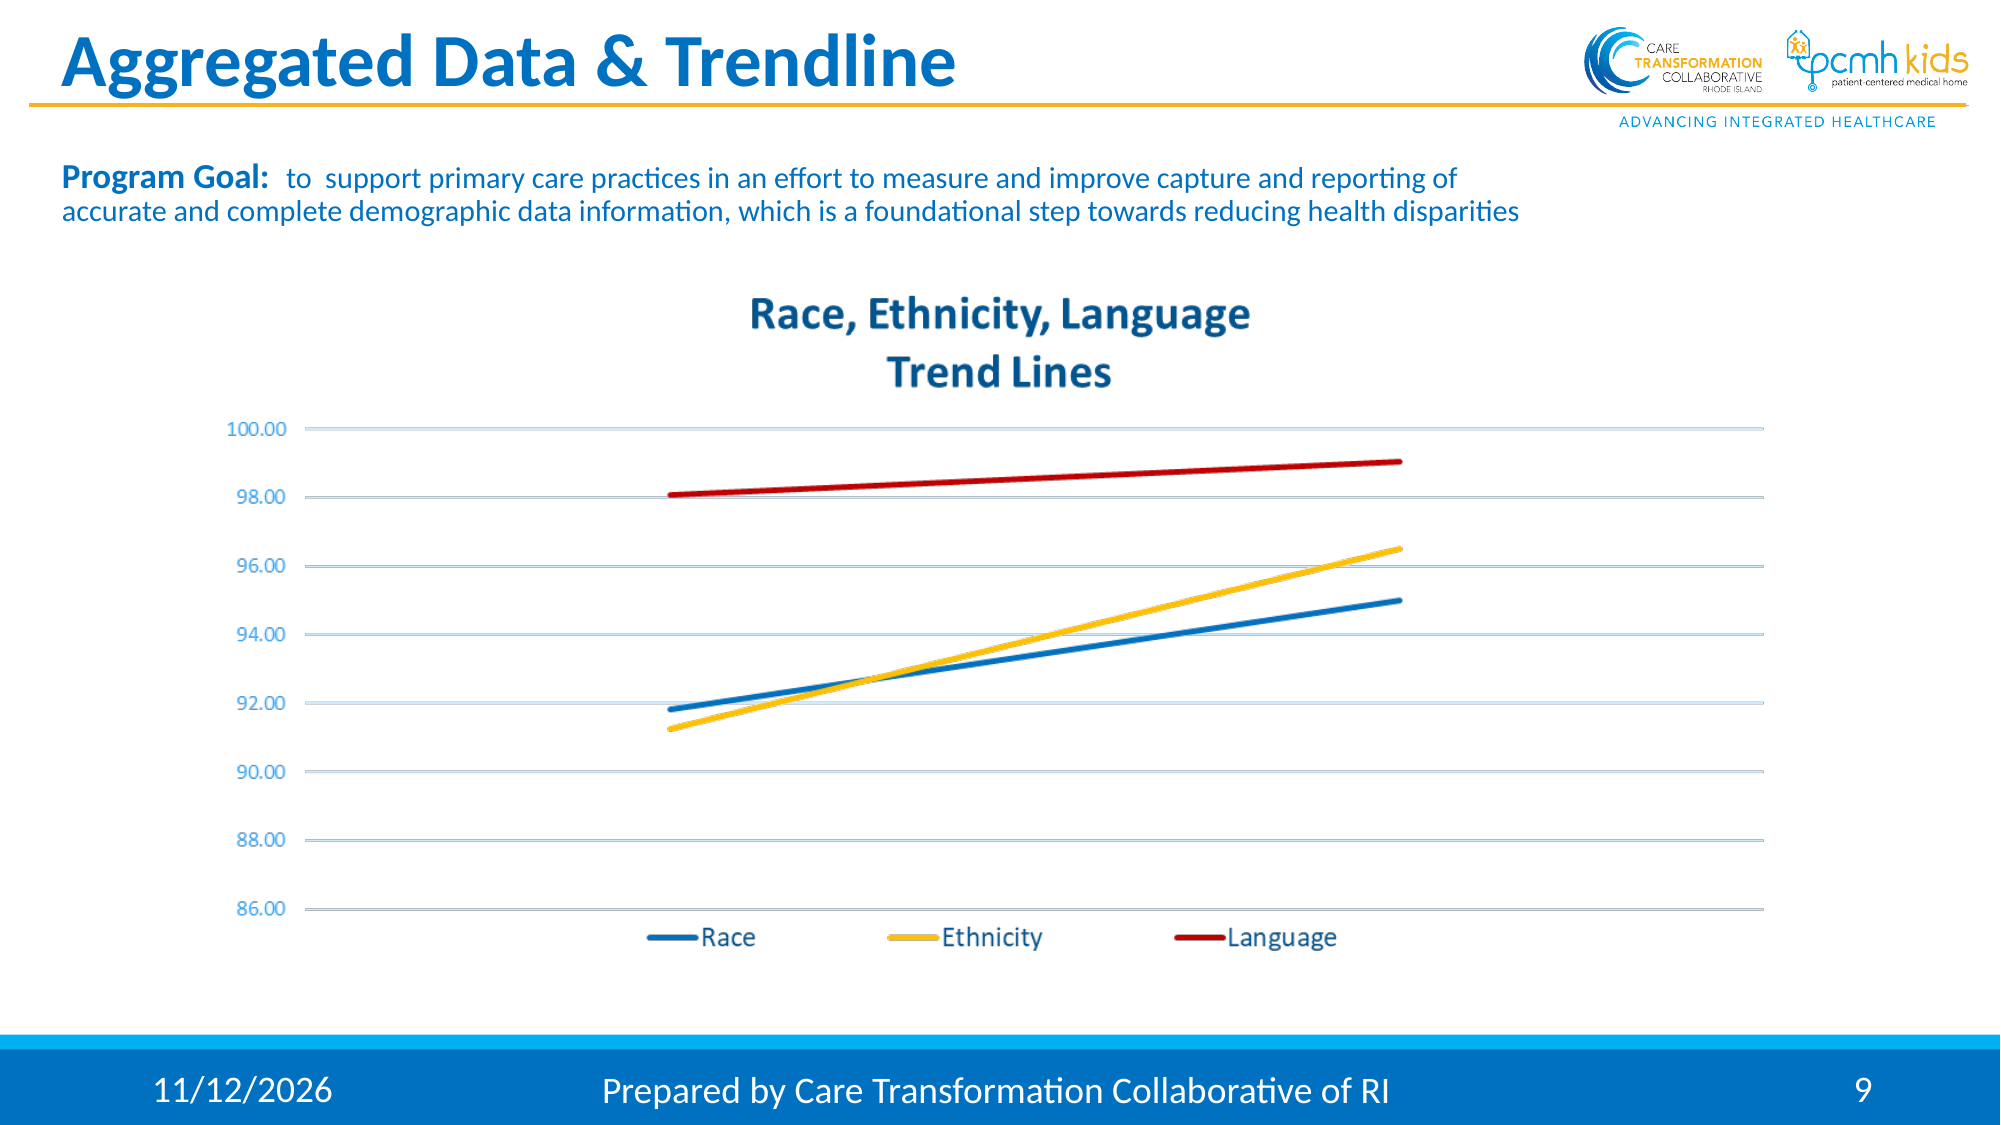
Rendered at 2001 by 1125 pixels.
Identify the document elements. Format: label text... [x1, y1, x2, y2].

picture [1576, 21, 1977, 133]
title Aggregated Data & Trendline [46, 0, 1252, 126]
text_box Program Goal: to support primary care practices in an effort to measure and improve capture and reporting of accurate and complete demographic data information, which is a foundational step towards reducing health disparities [46, 138, 1550, 249]
picture [210, 265, 1790, 999]
